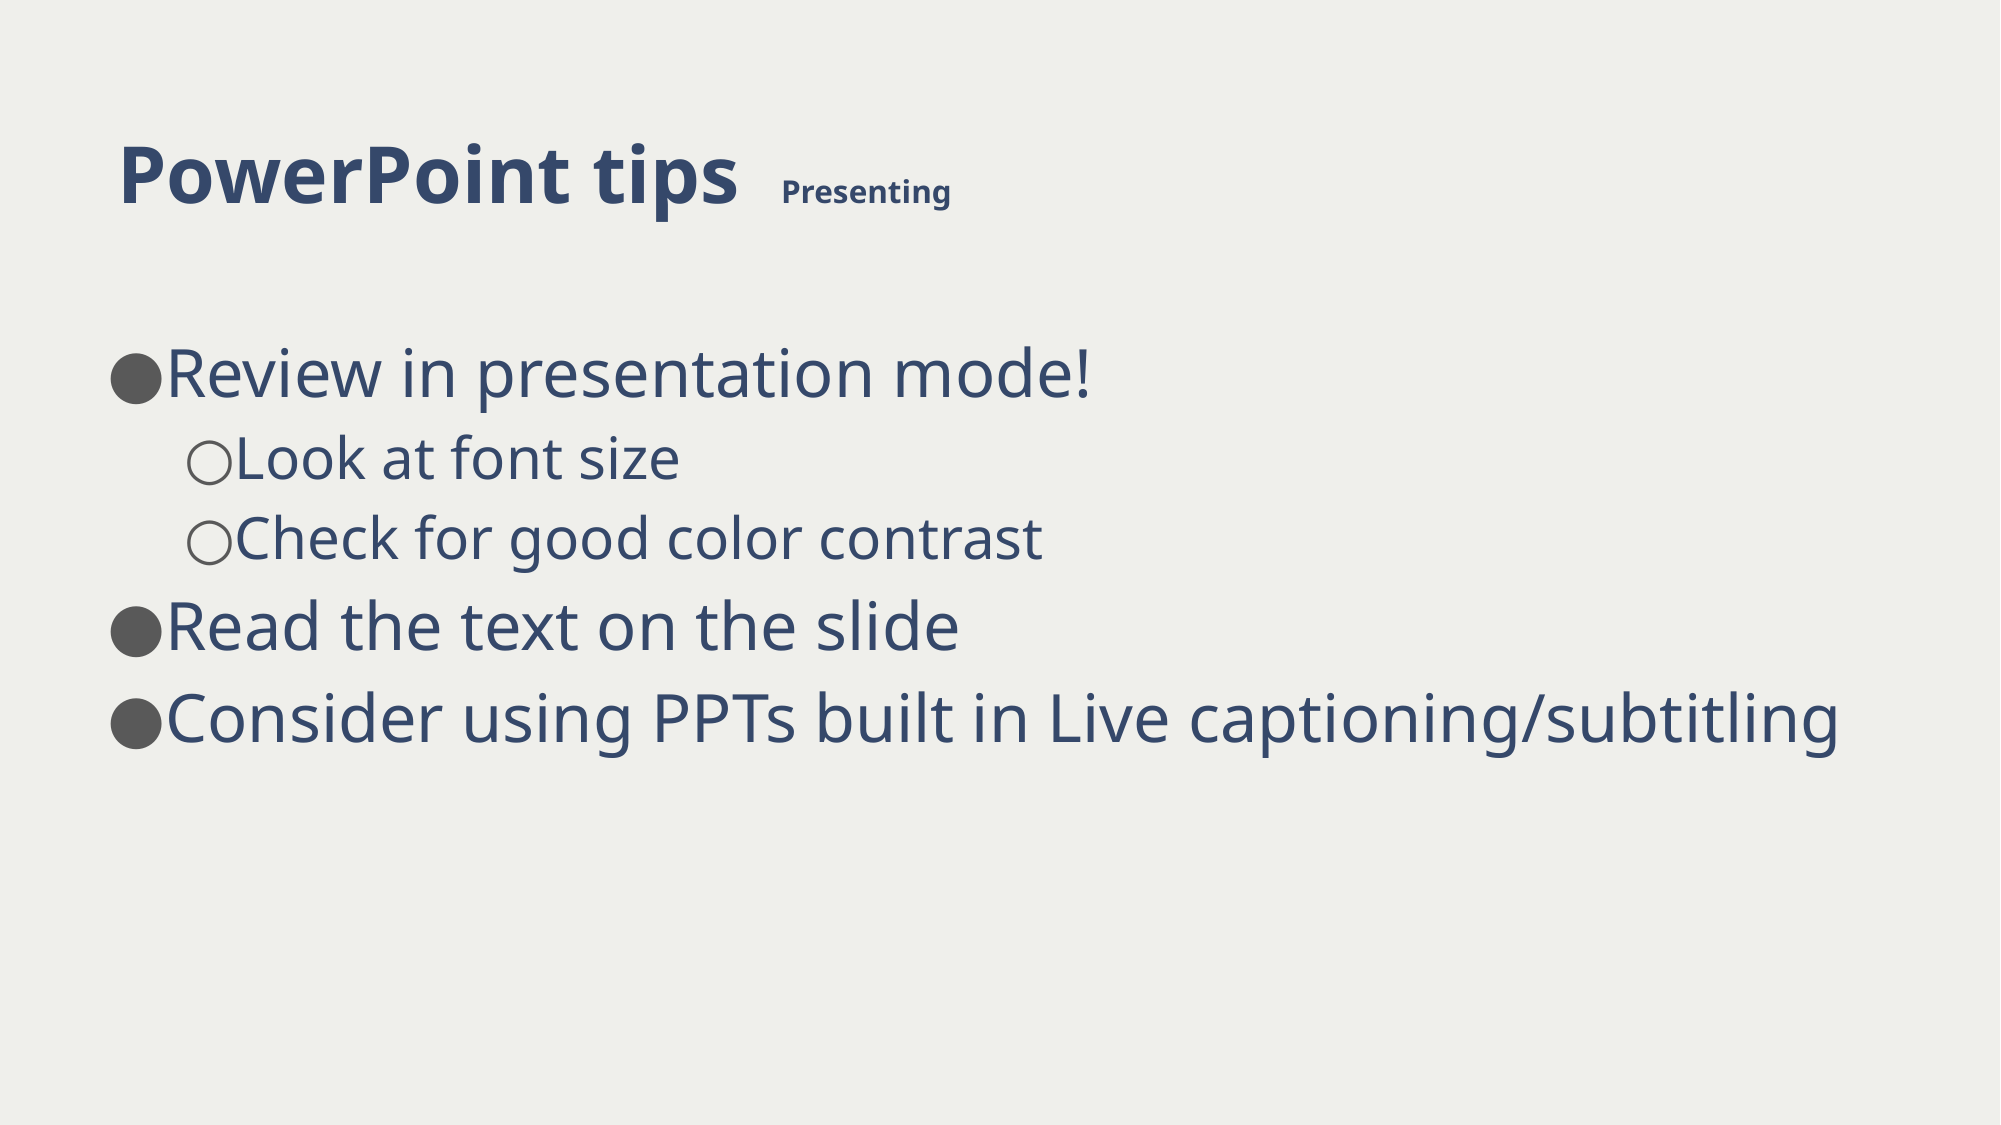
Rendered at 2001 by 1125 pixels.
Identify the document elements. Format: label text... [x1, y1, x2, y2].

title PowerPoint tips Presenting [102, 109, 1932, 236]
list Review in presentation mode! Look at font size Check for good color contrast Read the text on the slide Consider using PPTs built in Live captioning/subtitling [68, 303, 1932, 1012]
